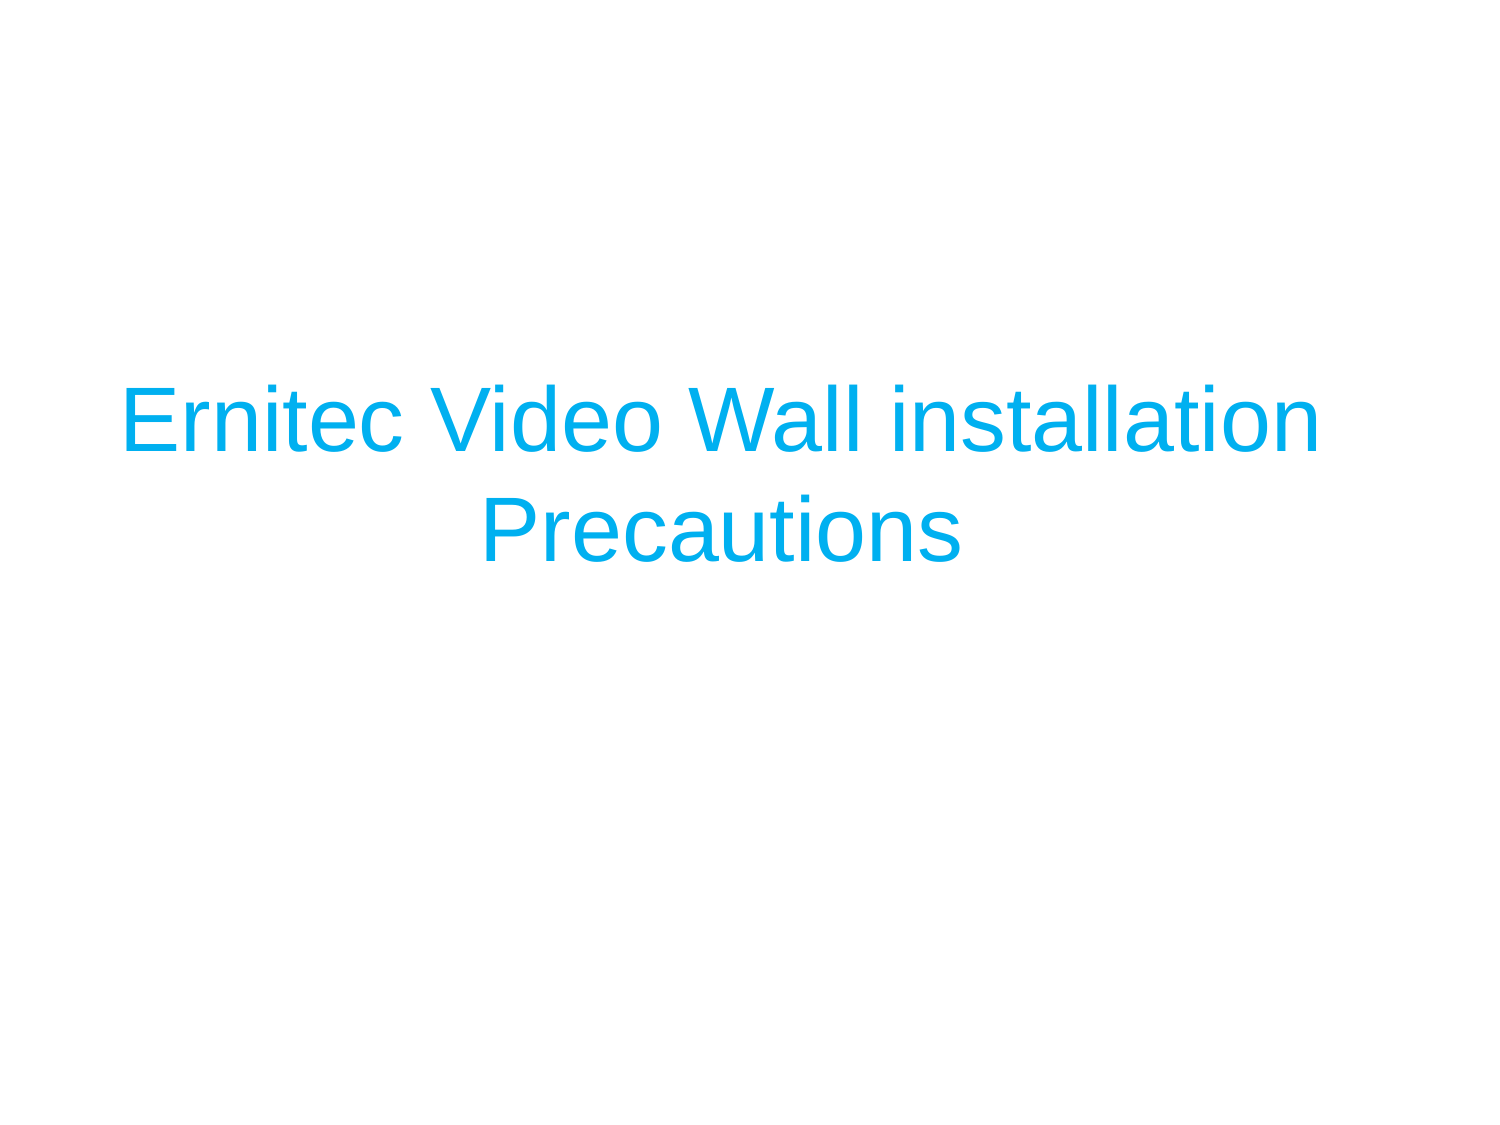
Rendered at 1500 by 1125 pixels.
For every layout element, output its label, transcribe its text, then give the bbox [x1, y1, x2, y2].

title Ernitec Video Wall installation Precautions [56, 349, 1388, 591]
